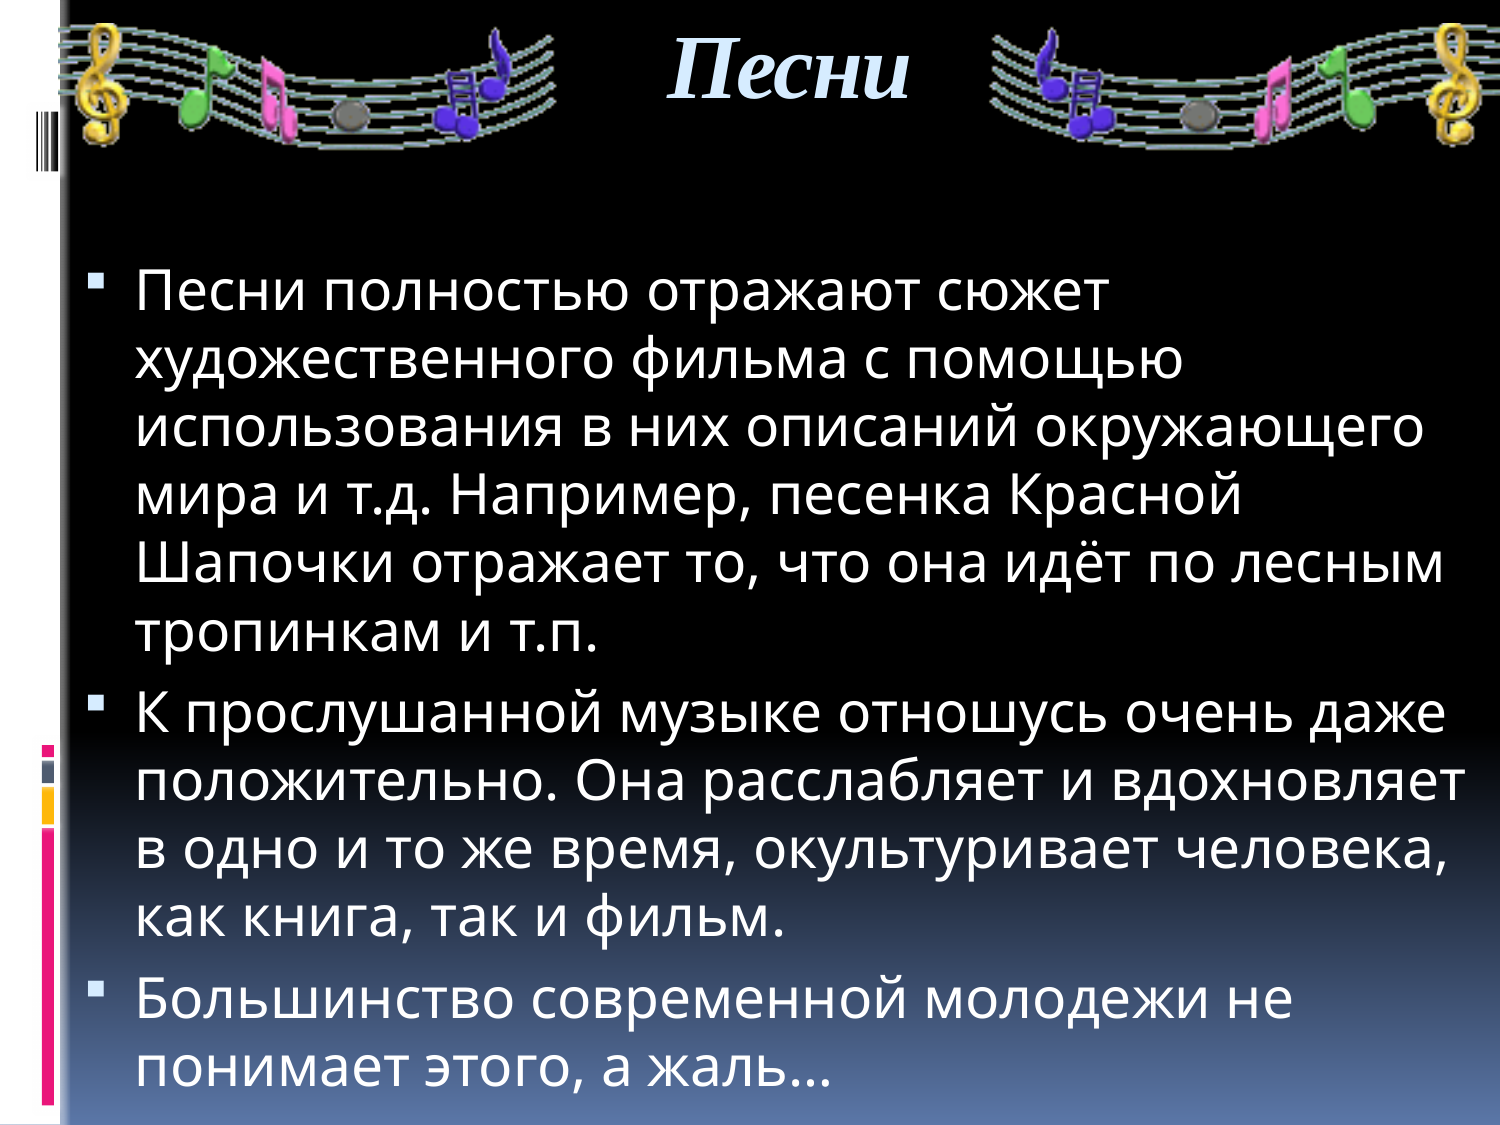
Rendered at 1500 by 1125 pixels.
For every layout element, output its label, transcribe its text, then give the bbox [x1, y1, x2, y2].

list Песни полностью отражают сюжет художественного фильма с помощью использования в них описаний окружающего мира и т.д. Например, песенка Красной Шапочки отражает то, что она идёт по лесным тропинкам и т.п. К прослушанной музыке отношусь очень даже положительно. Она расслабляет и вдохновляет в одно и то же время, окультуривает человека, как книга, так и фильм. Большинство современной молодежи не понимает этого, а жаль… [58, 246, 1500, 1125]
picture [972, 22, 1500, 153]
picture [58, 22, 575, 153]
title Песни [152, 0, 1428, 150]
